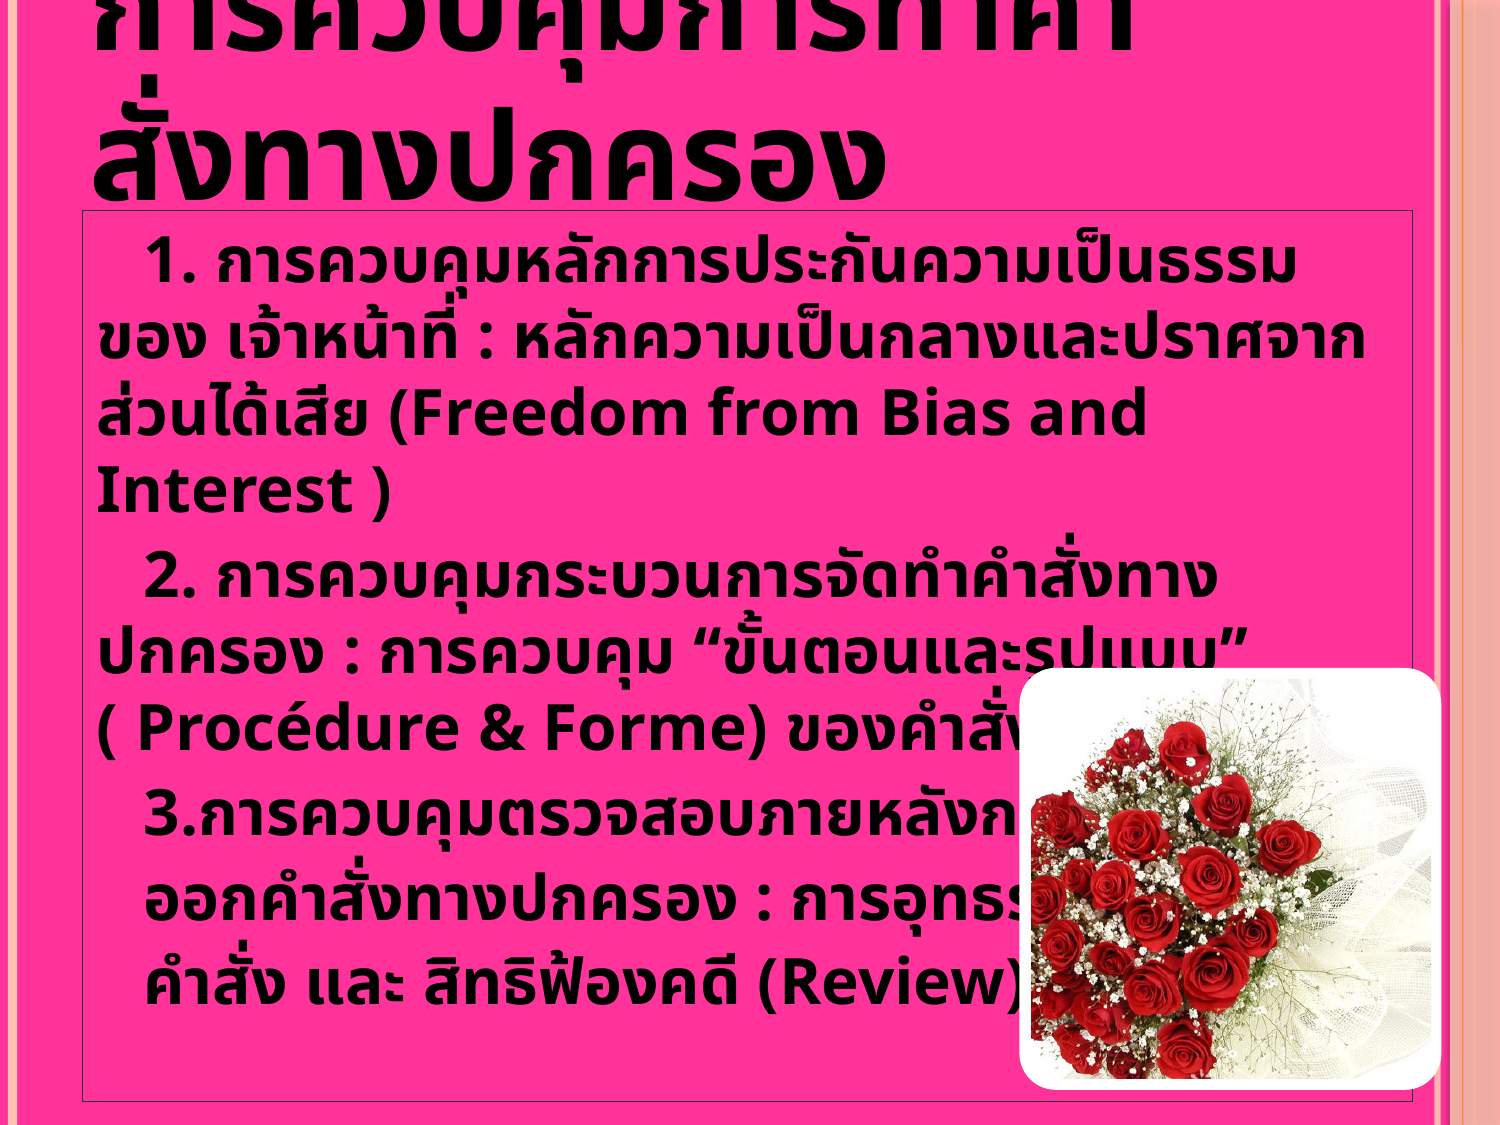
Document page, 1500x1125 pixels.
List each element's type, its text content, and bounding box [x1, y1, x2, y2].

picture [1019, 667, 1442, 1091]
list 1. การควบคุมหลักการประกันความเป็นธรรมของ เจ้าหน้าที่ : หลักความเป็นกลางและปราศจากส่วนได้เสีย (Freedom from Bias and Interest ) 2. การควบคุมกระบวนการจัดทำคำสั่งทางปกครอง : การควบคุม “ขั้นตอนและรูปแบบ” ( Procédure & Forme) ของคำสั่งทางปกครอง 3.การควบคุมตรวจสอบภายหลังการ ออกคำสั่งทางปกครอง : การอุทธรณ์ คำสั่ง และ สิทธิฟ้องคดี (Review) [82, 210, 1413, 1102]
title การควบคุมการทำคำสั่งทางปกครอง [75, 45, 1300, 233]
